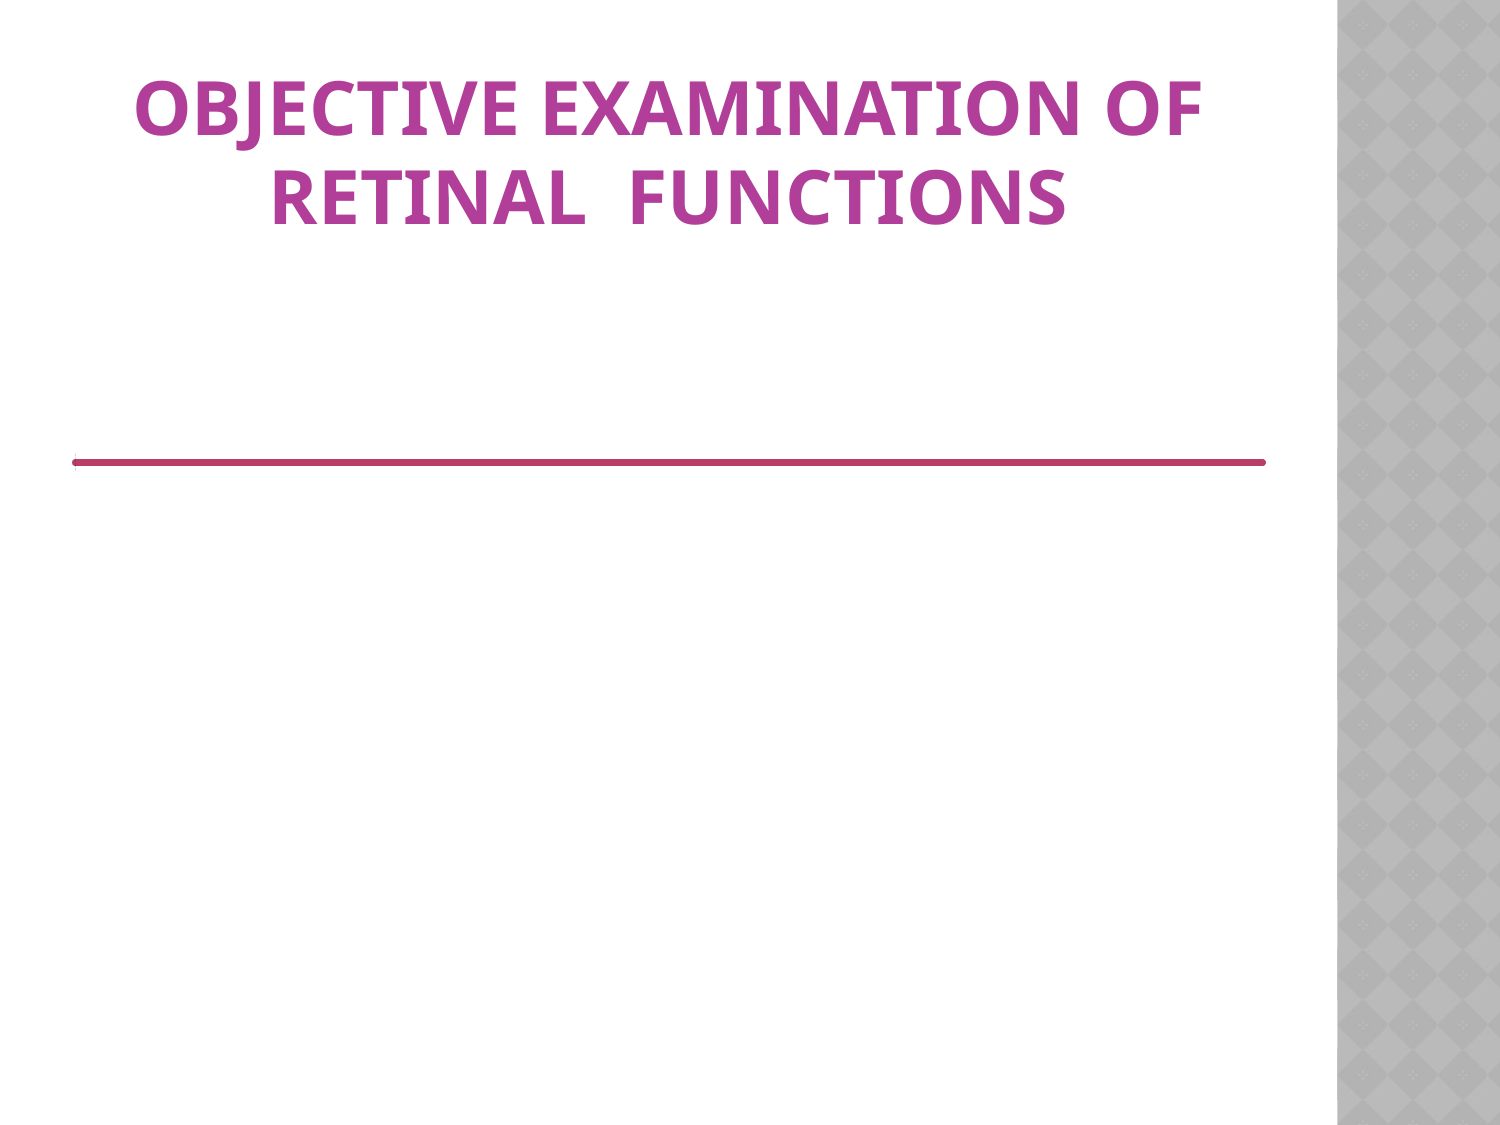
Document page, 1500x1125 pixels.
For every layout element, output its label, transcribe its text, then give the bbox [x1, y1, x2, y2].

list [74, 263, 1263, 1060]
title OBJECTIVE EXAMINATION OF RETINAL FUNCTIONS [75, 52, 1263, 240]
